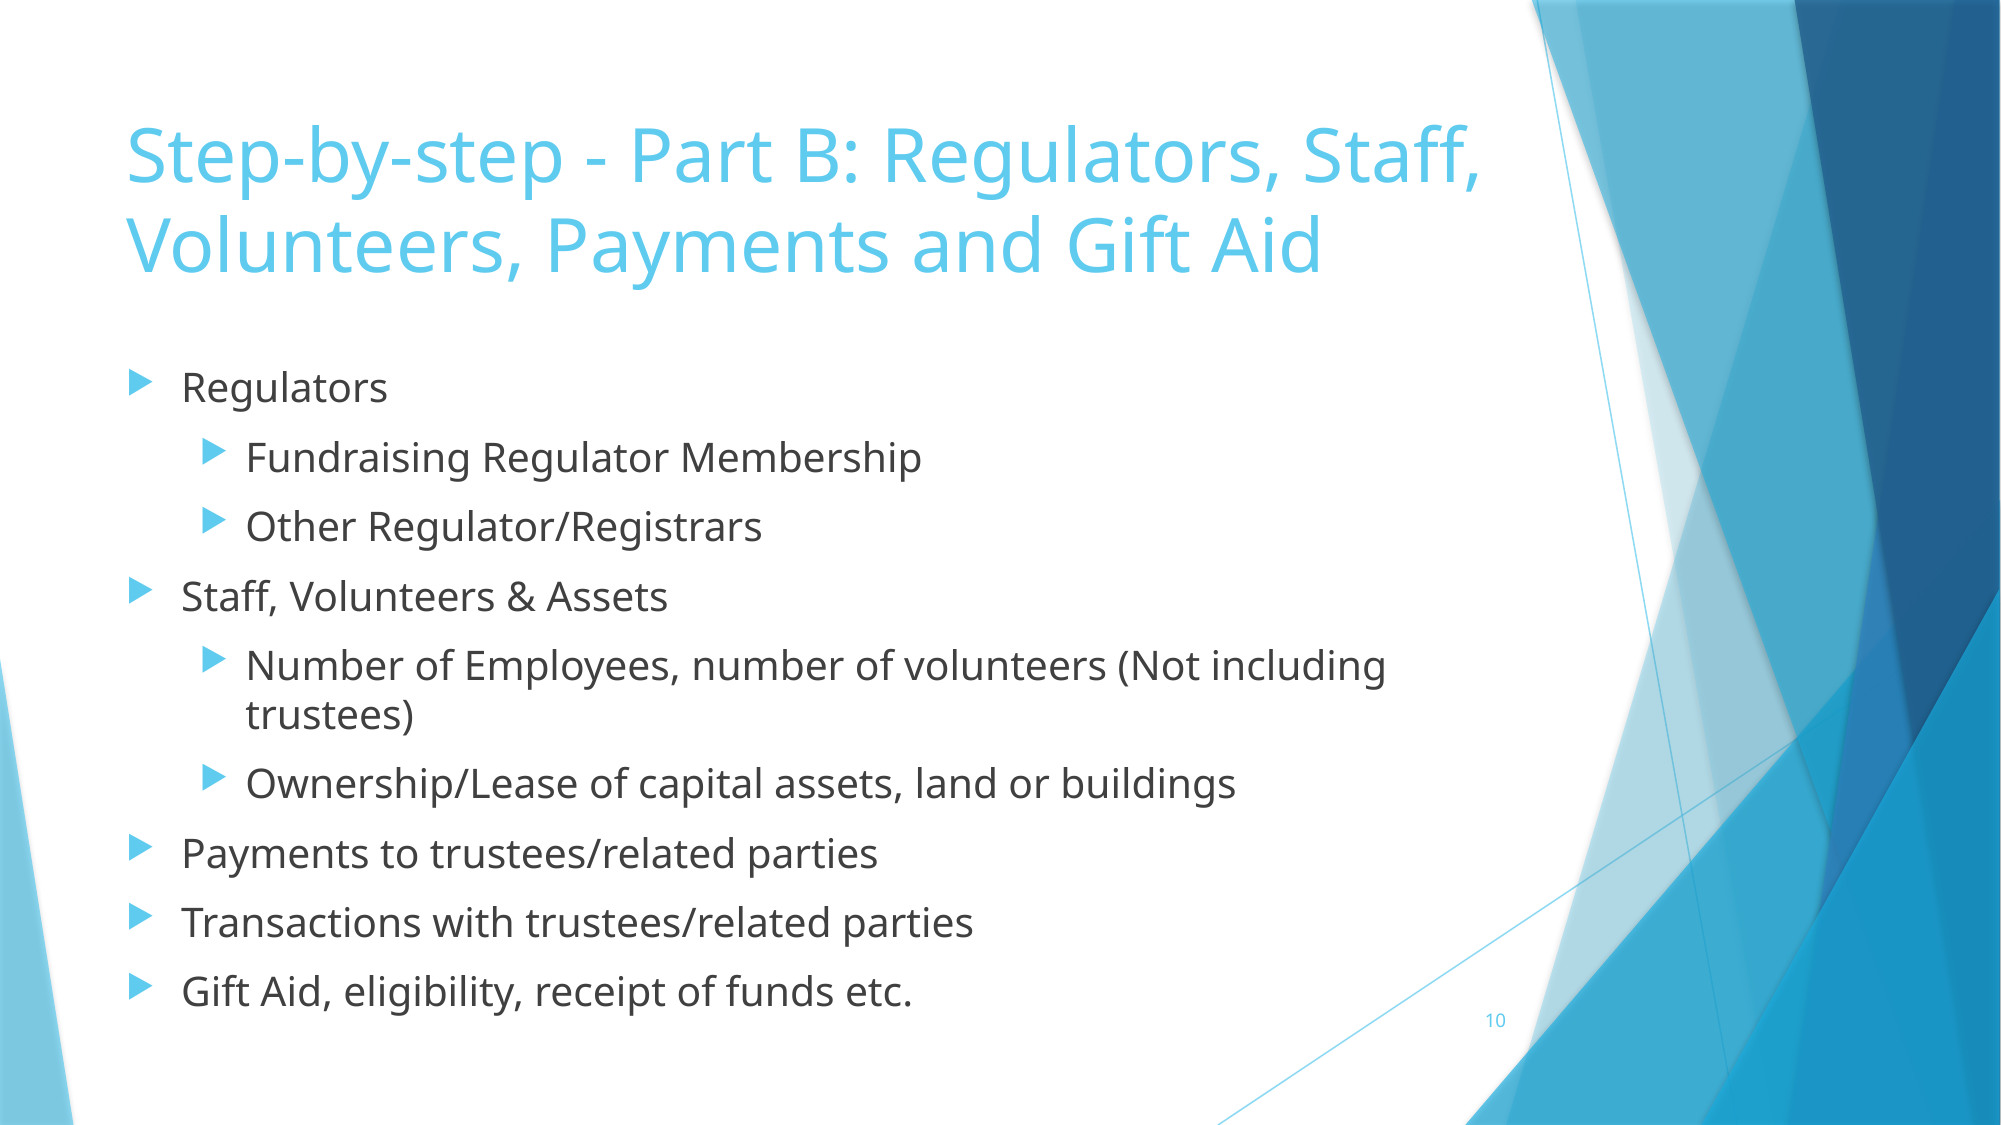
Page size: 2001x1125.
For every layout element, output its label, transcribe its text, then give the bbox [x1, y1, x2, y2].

title Step-by-step - Part B: Regulators, Staff, Volunteers, Payments and Gift Aid [111, 99, 1522, 317]
slide_number 10 [1409, 991, 1522, 1051]
list Regulators Fundraising Regulator Membership Other Regulator/Registrars Staff, Volunteers & Assets Number of Employees, number of volunteers (Not including trustees) Ownership/Lease of capital assets, land or buildings Payments to trustees/related parties Transactions with trustees/related parties Gift Aid, eligibility, receipt of funds etc. [111, 354, 1522, 1025]
